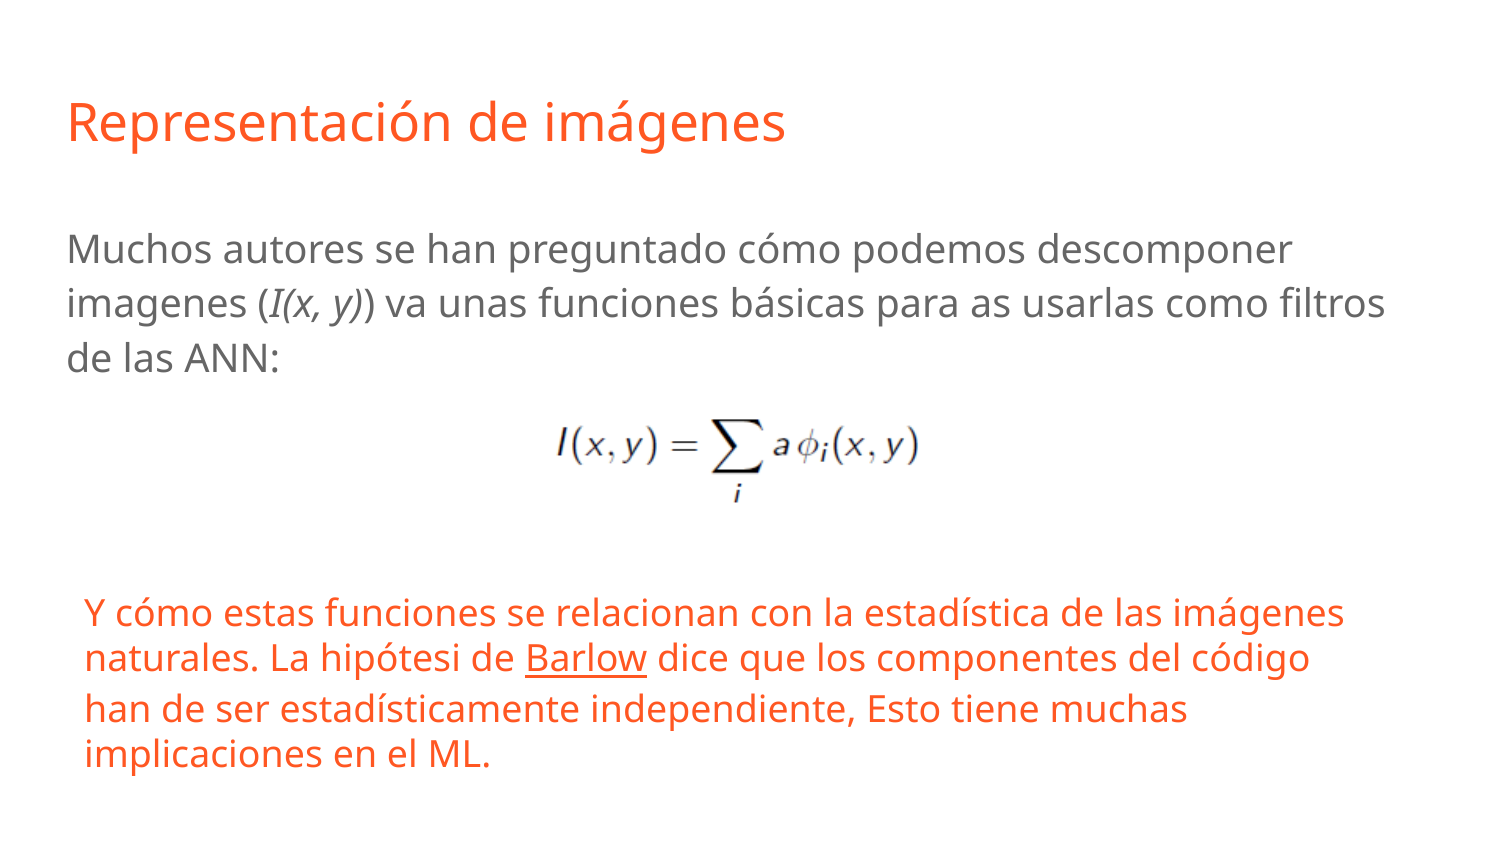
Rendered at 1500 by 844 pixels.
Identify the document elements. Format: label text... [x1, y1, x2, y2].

picture [545, 403, 955, 510]
list Muchos autores se han preguntado cómo podemos descomponer imagenes (I(x, y)) va unas funciones básicas para as usarlas como filtros de las ANN: [51, 201, 1449, 405]
title Representación de imágenes [51, 72, 1449, 167]
text_box Y cómo estas funciones se relacionan con la estadística de las imágenes naturales. La hipótesi de Barlow dice que los componentes del código han de ser estadísticamente independiente, Esto tiene muchas implicaciones en el ML. [69, 574, 1381, 791]
